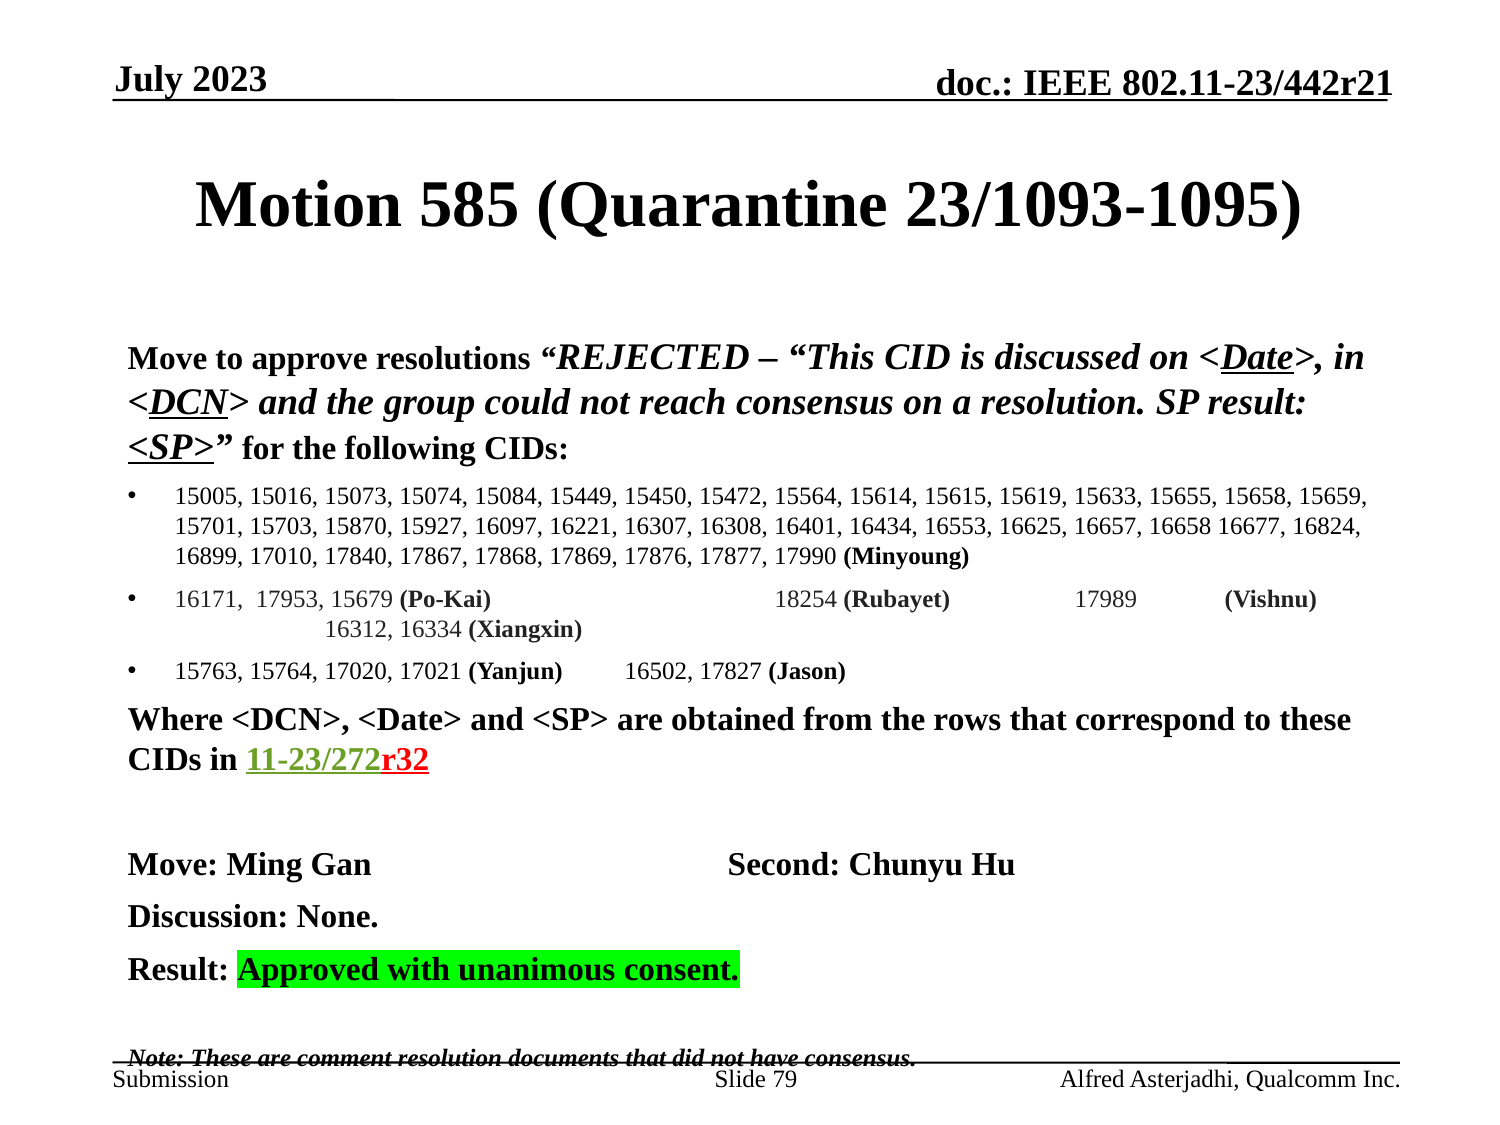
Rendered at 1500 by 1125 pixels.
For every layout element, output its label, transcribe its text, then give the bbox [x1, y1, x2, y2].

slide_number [114, 54, 423, 100]
footer Alfred Asterjadhi, Qualcomm Inc. [878, 1061, 1402, 1093]
title Motion 585 (Quarantine 23/1093-1095) [112, 112, 1388, 288]
list Move to approve resolutions “REJECTED – “This CID is discussed on <Date>, in <DCN> and the group could not reach consensus on a resolution. SP result: <SP>” for the following CIDs: 15005, 15016, 15073, 15074, 15084, 15449, 15450, 15472, 15564, 15614, 15615, 15619, 15633, 15655, 15658, 15659, 15701, 15703, 15870, 15927, 16097, 16221, 16307, 16308, 16401, 16434, 16553, 16625, 16657, 16658 16677, 16824, 16899, 17010, 17840, 17867, 17868, 17869, 17876, 17877, 17990 (Minyoung) 16171, 17953, 15679 (Po-Kai) 18254 (Rubayet) 17989 (Vishnu) 16312, 16334 (Xiangxin) 15763, 15764, 17020, 17021 (Yanjun) 16502, 17827 (Jason) Where <DCN>, <Date> and <SP> are obtained from the rows that correspond to these CIDs in 11-23/272r32 Move: Ming Gan Second: Chunyu Hu Discussion: None. Result: Approved with unanimous consent. Note: These are comment resolution documents that did not have consensus. [112, 324, 1388, 1063]
slide_number Slide 79 [712, 1061, 800, 1123]
